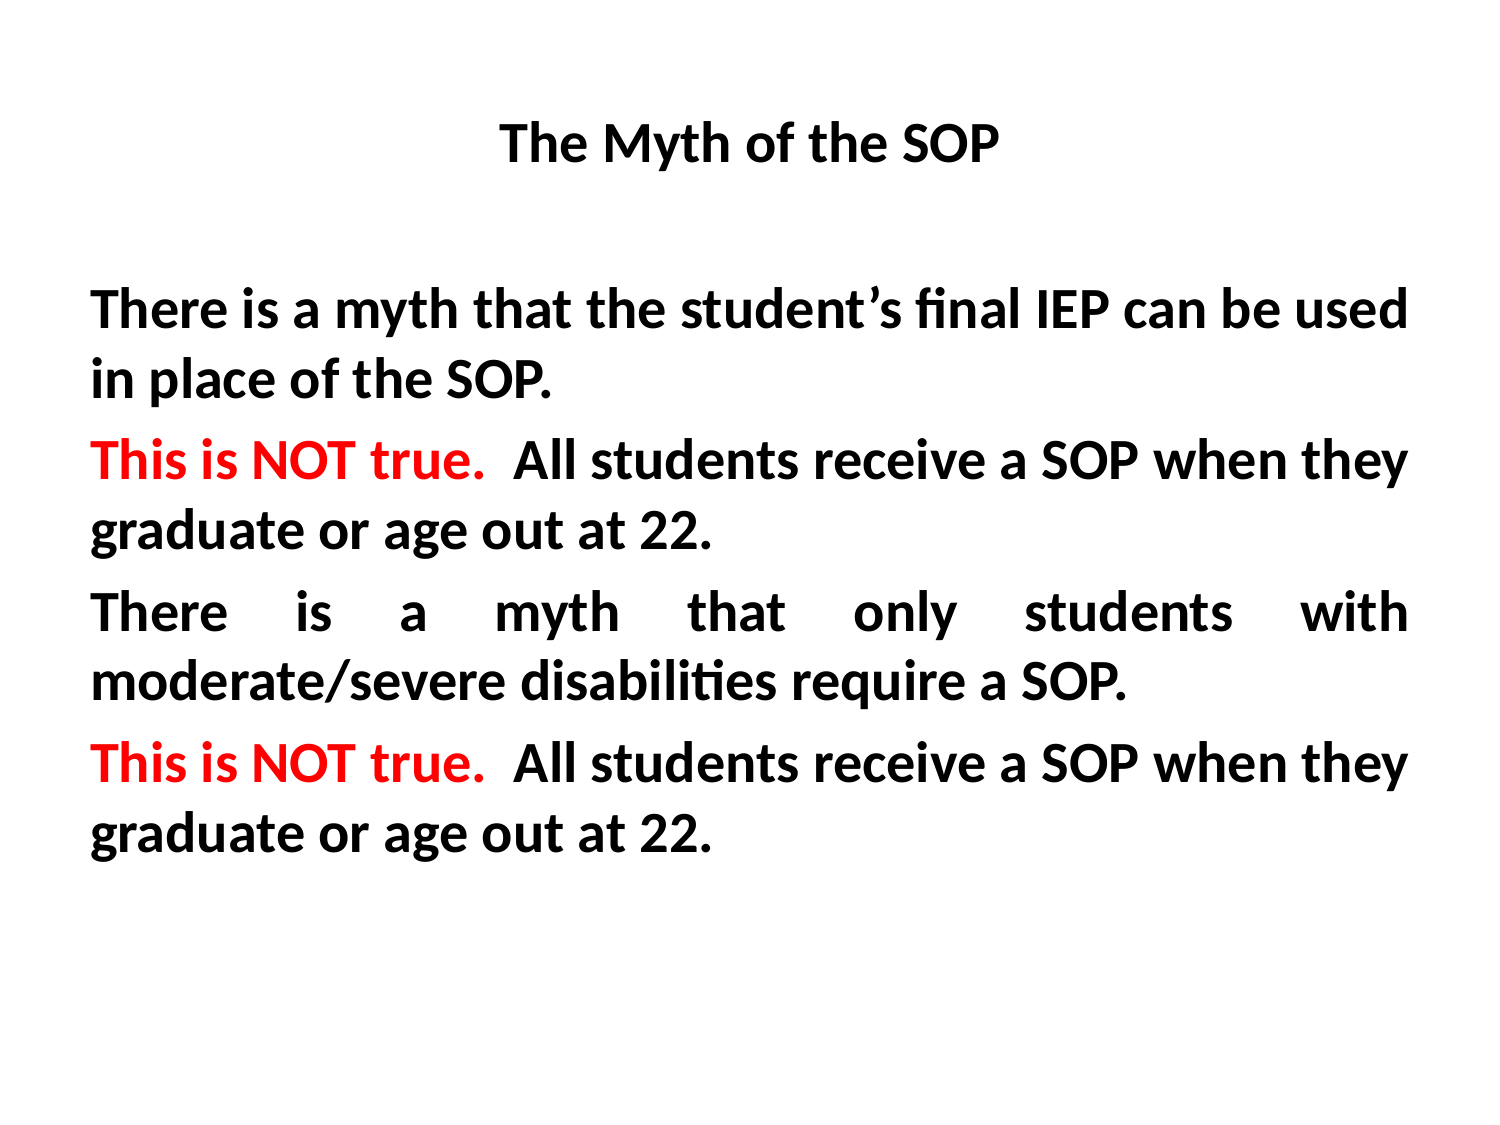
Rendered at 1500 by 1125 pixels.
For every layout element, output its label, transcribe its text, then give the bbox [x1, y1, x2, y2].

title The Myth of the SOP [75, 45, 1425, 233]
list There is a myth that the student’s final IEP can be used in place of the SOP. This is NOT true. All students receive a SOP when they graduate or age out at 22. There is a myth that only students with moderate/severe disabilities require a SOP. This is NOT true. All students receive a SOP when they graduate or age out at 22. [75, 262, 1425, 1005]
